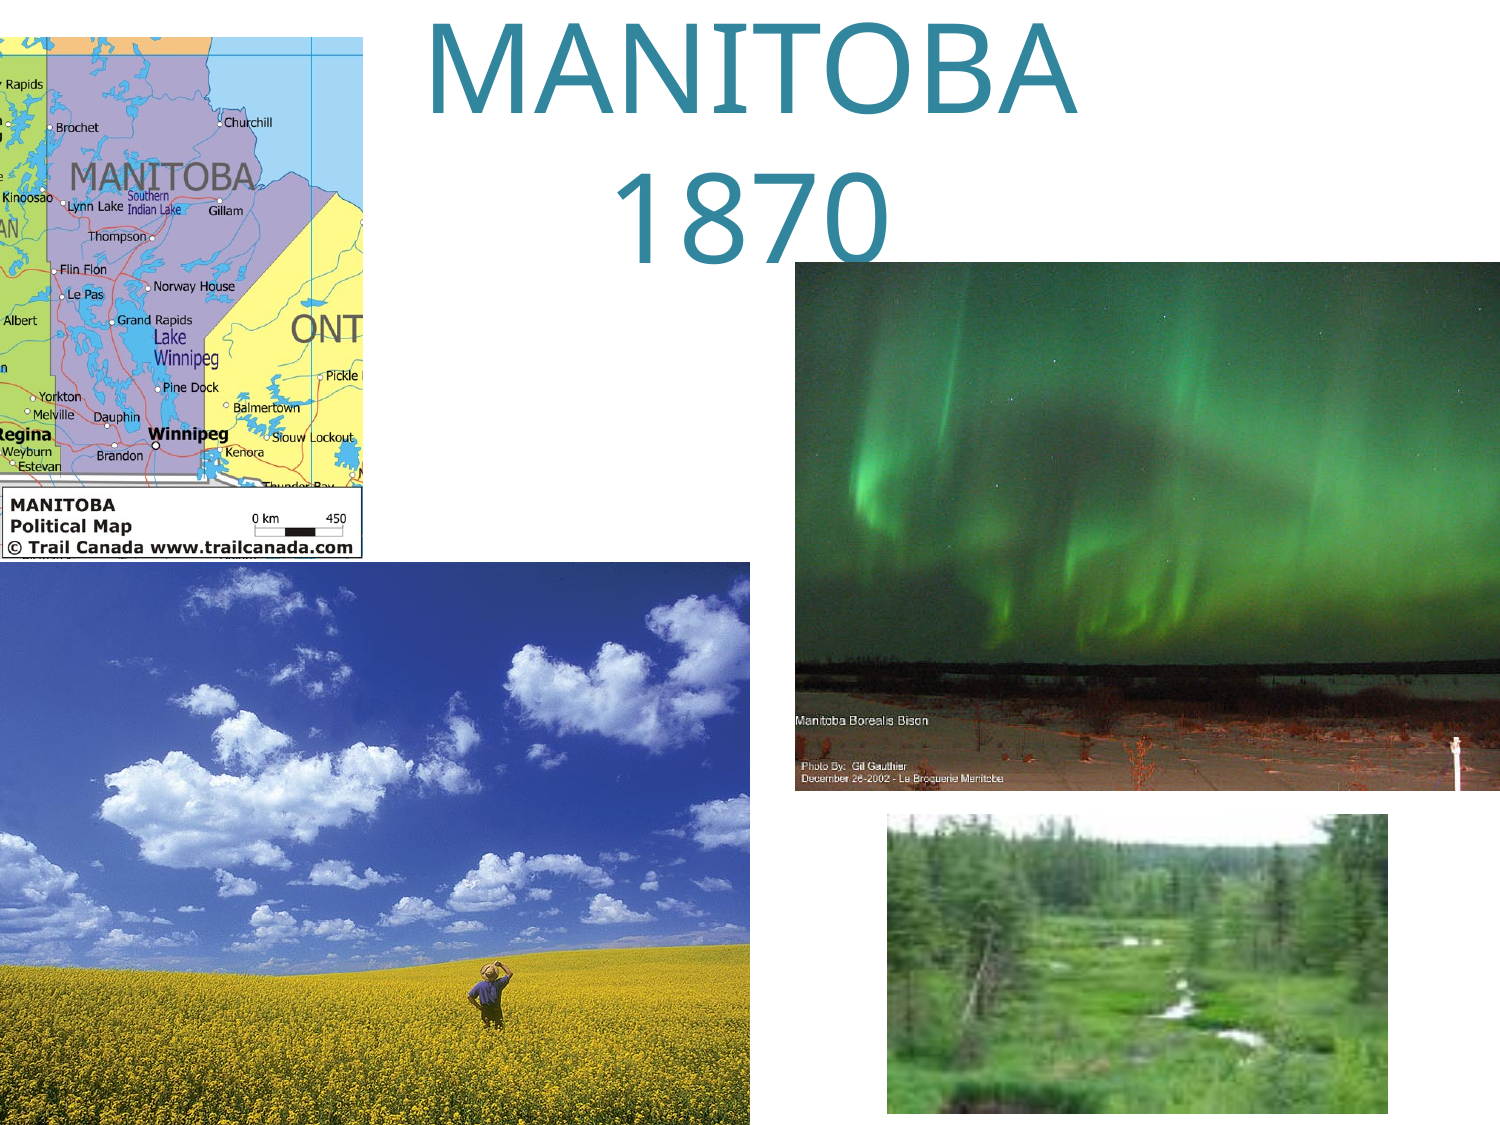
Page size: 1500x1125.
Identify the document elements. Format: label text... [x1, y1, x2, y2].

picture [0, 37, 364, 559]
picture [887, 814, 1388, 1115]
picture [0, 562, 751, 1125]
picture [795, 262, 1500, 791]
title MANITOBA 1870 [367, 45, 1425, 233]
